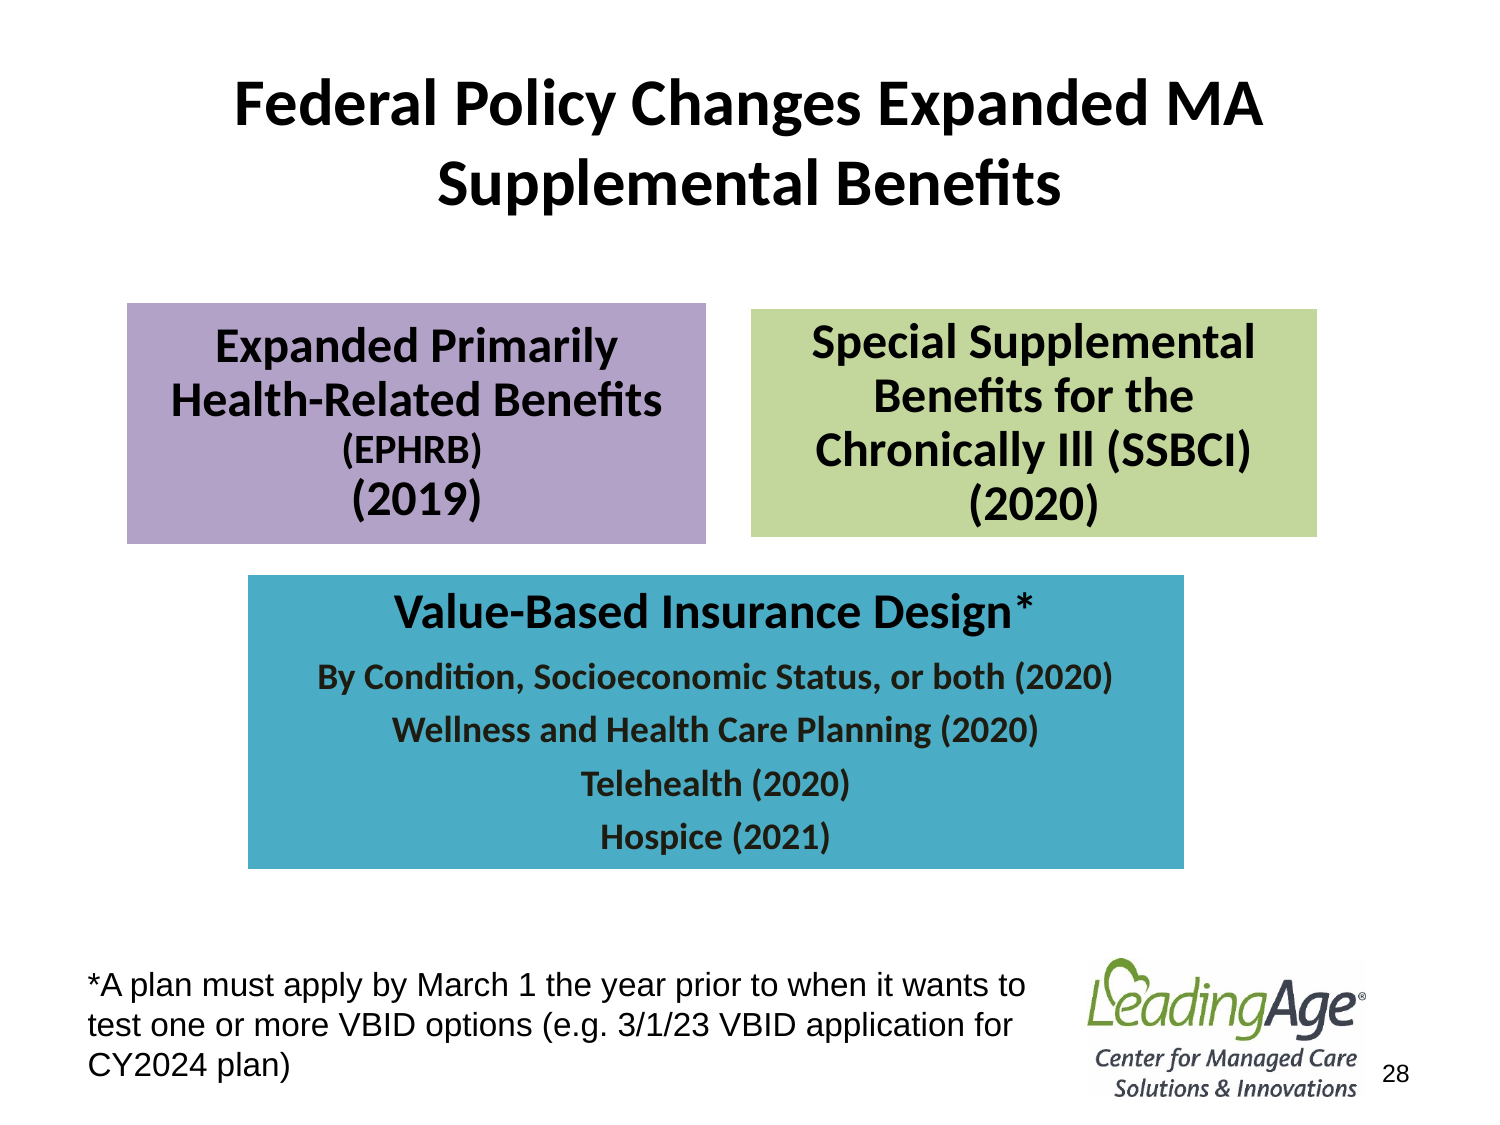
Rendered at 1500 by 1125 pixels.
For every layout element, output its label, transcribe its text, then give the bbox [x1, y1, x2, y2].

picture [1087, 958, 1366, 1042]
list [124, 232, 1320, 953]
slide_number 28 [1074, 1042, 1425, 1103]
title Federal Policy Changes Expanded MA Supplemental Benefits [75, 45, 1425, 233]
text_box *A plan must apply by March 1 the year prior to when it wants to test one or more VBID options (e.g. 3/1/23 VBID application for CY2024 plan) [72, 956, 1050, 1091]
